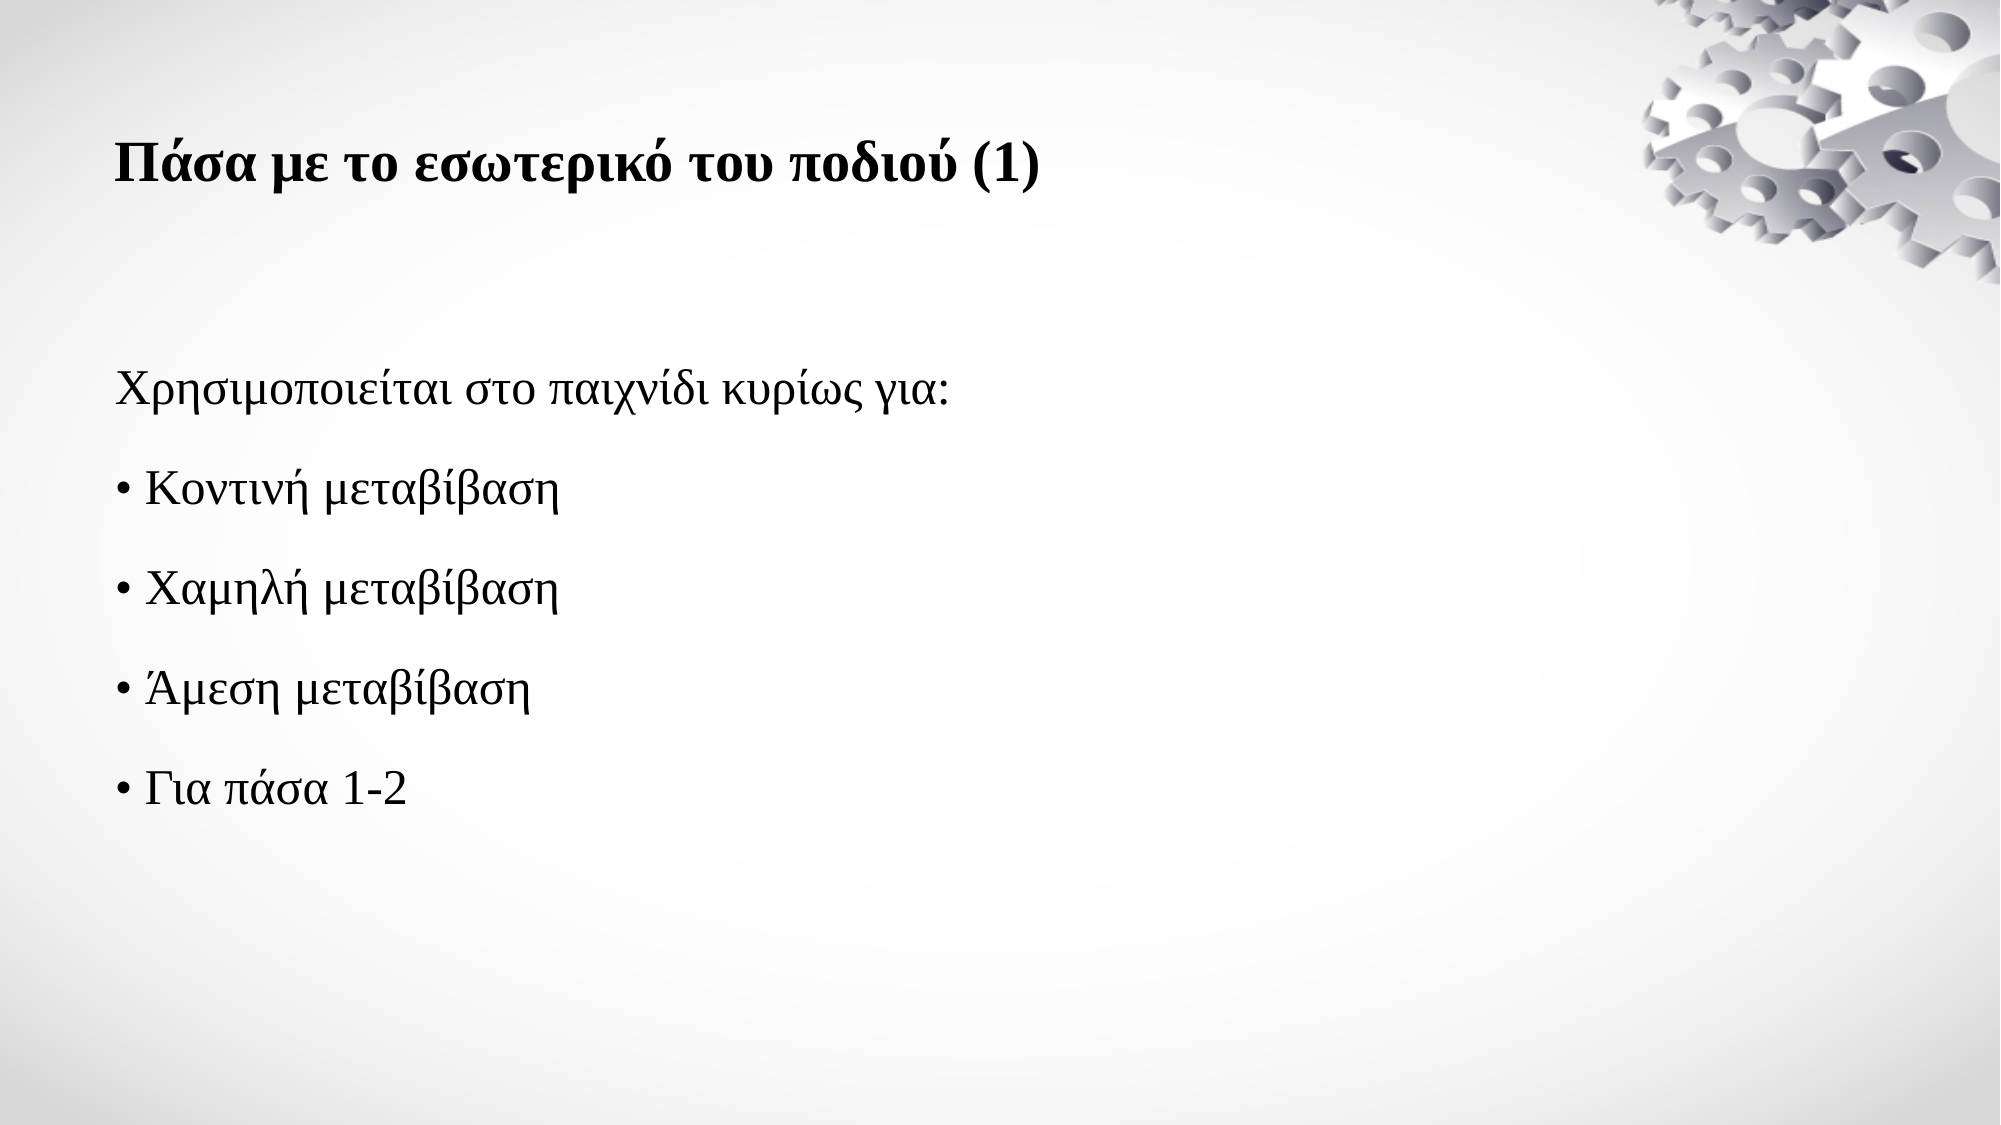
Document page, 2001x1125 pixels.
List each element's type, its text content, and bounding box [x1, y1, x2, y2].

picture [0, 0, 2000, 1125]
title Πάσα με το εσωτερικό του ποδιού (1) [99, 109, 1597, 206]
list Χρησιμοποιείται στο παιχνίδι κυρίως για: • Κοντινή μεταβίβαση • Χαμηλή μεταβίβαση • Άμεση μεταβίβαση • Για πάσα 1-2 [99, 317, 1597, 946]
